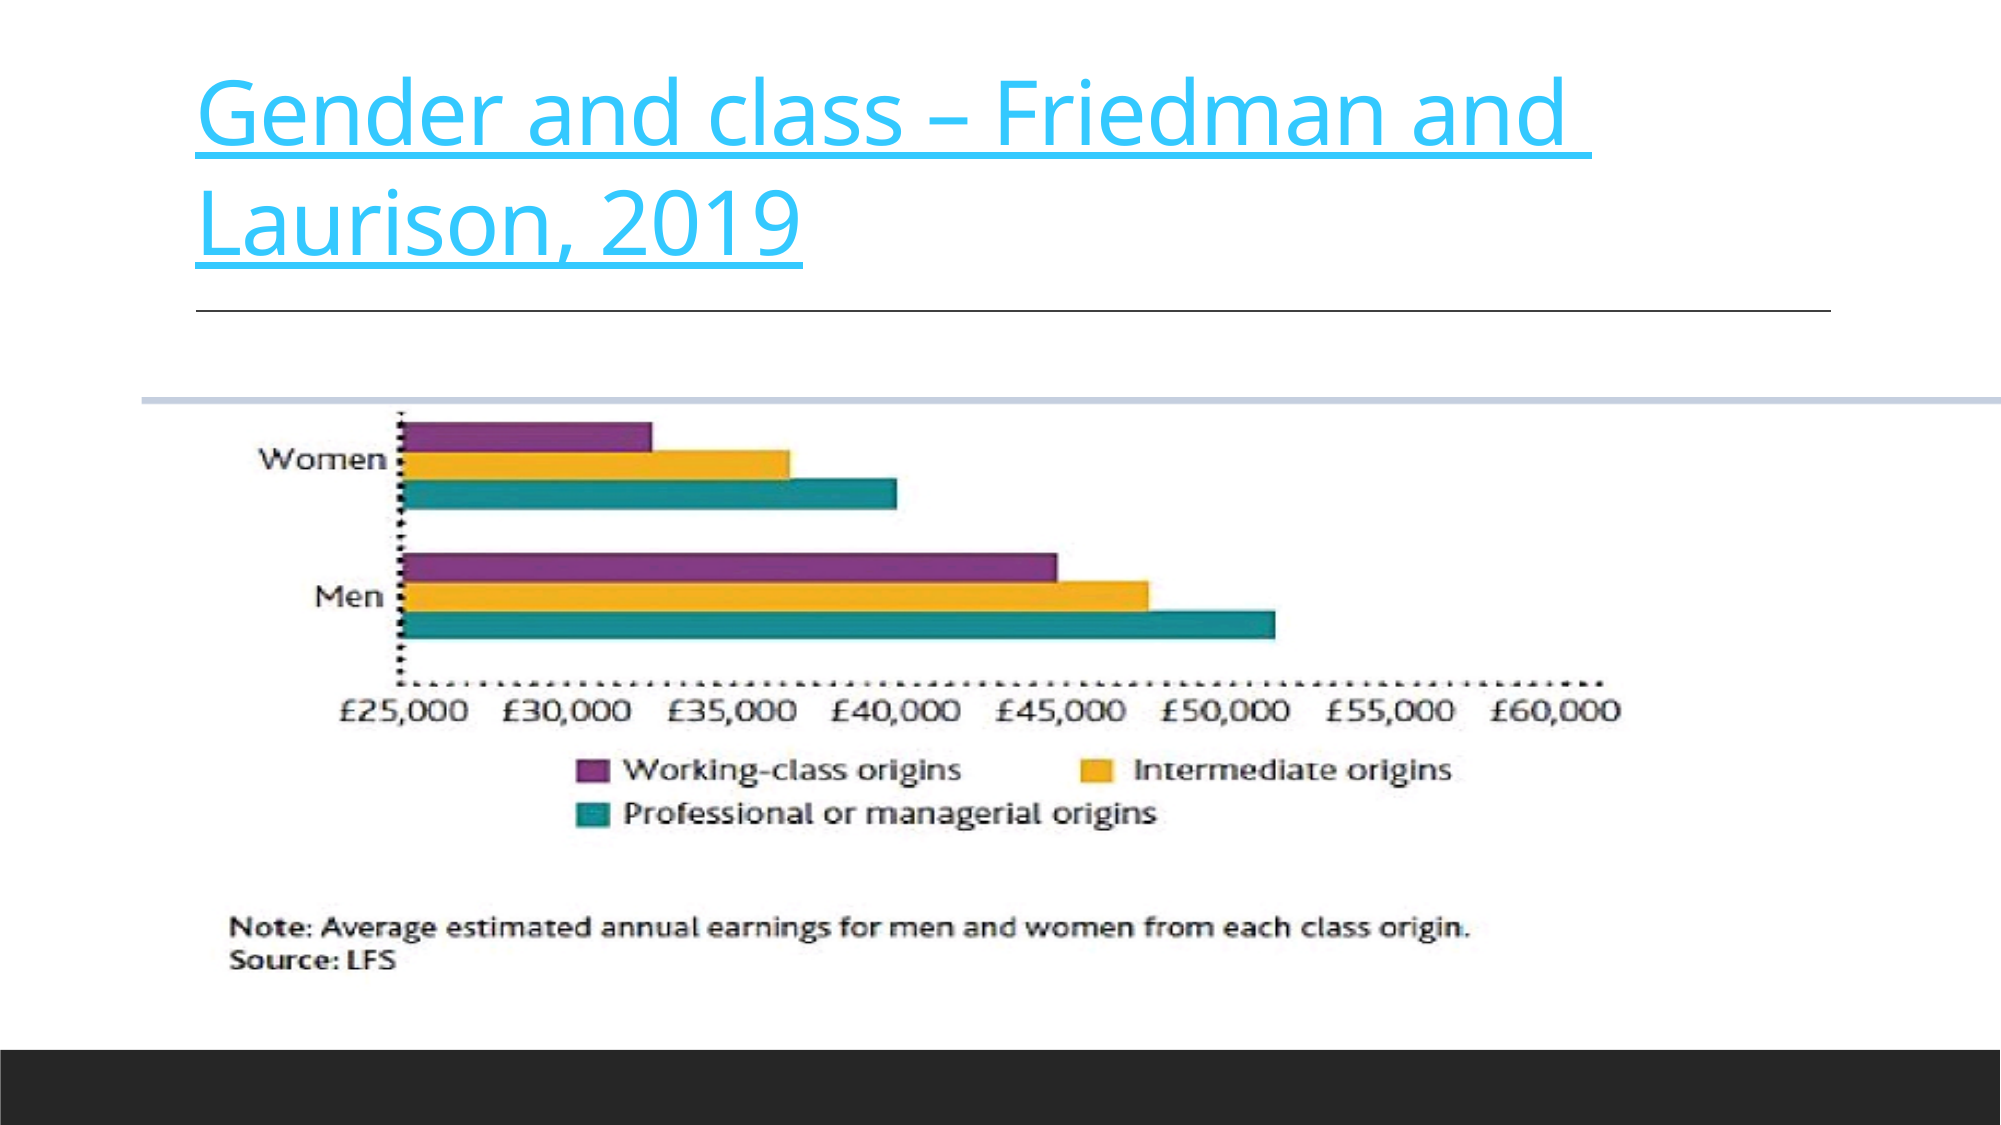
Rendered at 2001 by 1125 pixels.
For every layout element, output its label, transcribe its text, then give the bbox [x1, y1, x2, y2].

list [141, 396, 2000, 1017]
title Gender and class – Friedman and Laurison, 2019 [180, 47, 1830, 285]
